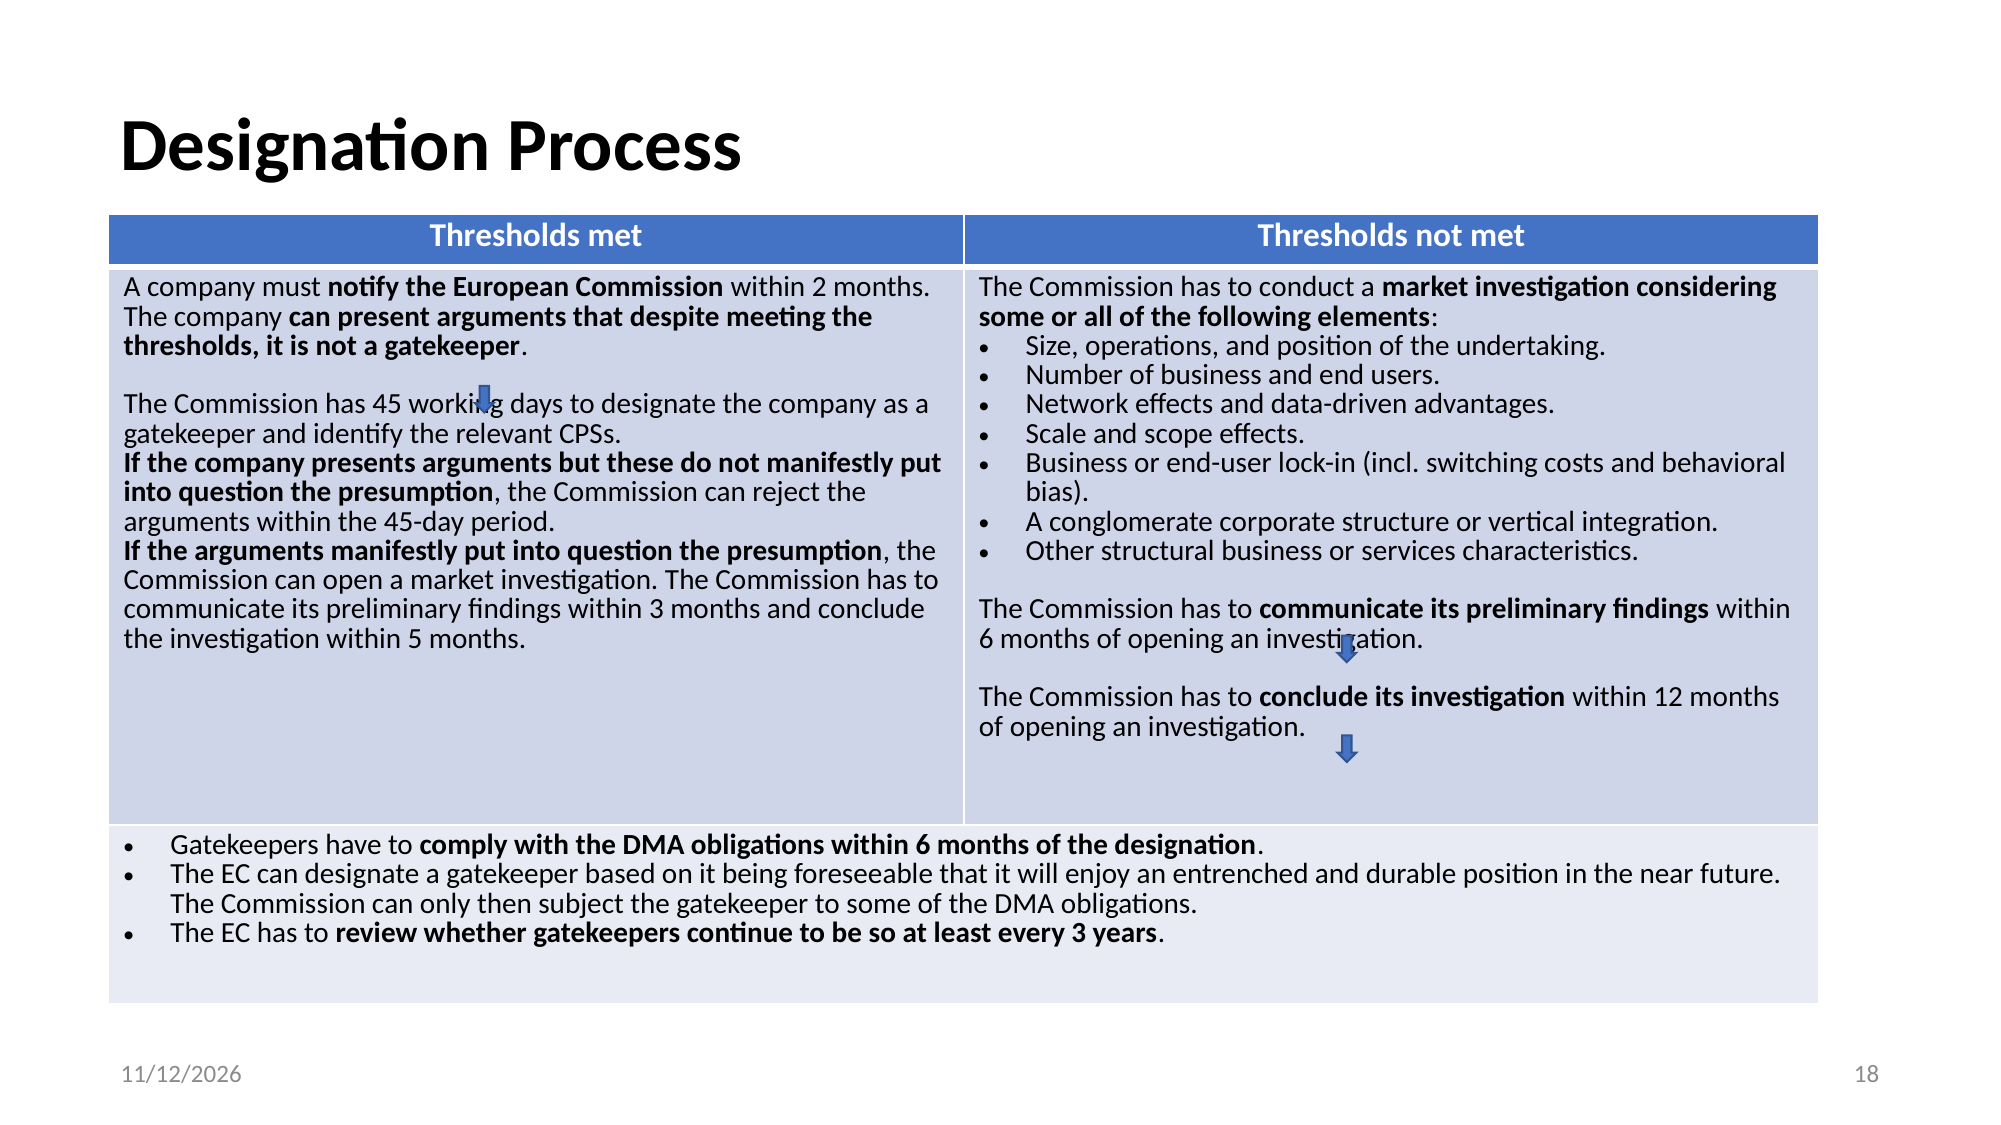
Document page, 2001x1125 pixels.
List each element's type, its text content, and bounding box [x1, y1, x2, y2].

list . [105, 292, 1895, 1014]
text_box [472, 384, 497, 414]
title Designation Process [105, 52, 1895, 240]
table_header Thresholds met [109, 215, 963, 264]
slide_number 18 [1444, 1042, 1895, 1103]
table_cell The Commission has to conduct a market investigation considering some or all of the following elements: Size, operations, and position of the undertaking. Number of business and end users. Network effects and data-driven advantages. Scale and scope effects. Business or end-user lock-in (incl. switching costs and behavioral bias). A conglomerate corporate structure or vertical integration. Other structural business or services characteristics. The Commission has to communicate its preliminary findings within 6 months of opening an investigation. The Commission has to conclude its investigation within 12 months of opening an investigation. [965, 270, 1818, 824]
table_cell Gatekeepers have to comply with the DMA obligations within 6 months of the designation. The EC can designate a gatekeeper based on it being foreseeable that it will enjoy an entrenched and durable position in the near future. The Commission can only then subject the gatekeeper to some of the DMA obligations. The EC has to review whether gatekeepers continue to be so at least every 3 years. [109, 826, 1818, 1003]
table_cell A company must notify the European Commission within 2 months. The company can present arguments that despite meeting the thresholds, it is not a gatekeeper. The Commission has 45 working days to designate the company as a gatekeeper and identify the relevant CPSs. If the company presents arguments but these do not manifestly put into question the presumption, the Commission can reject the arguments within the 45-day period. If the arguments manifestly put into question the presumption, the Commission can open a market investigation. The Commission has to communicate its preliminary findings within 3 months and conclude the investigation within 5 months. [109, 270, 963, 824]
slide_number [105, 1042, 556, 1103]
text_box [1334, 734, 1359, 764]
table_header Thresholds not met [965, 215, 1818, 264]
text_box [1334, 634, 1359, 664]
